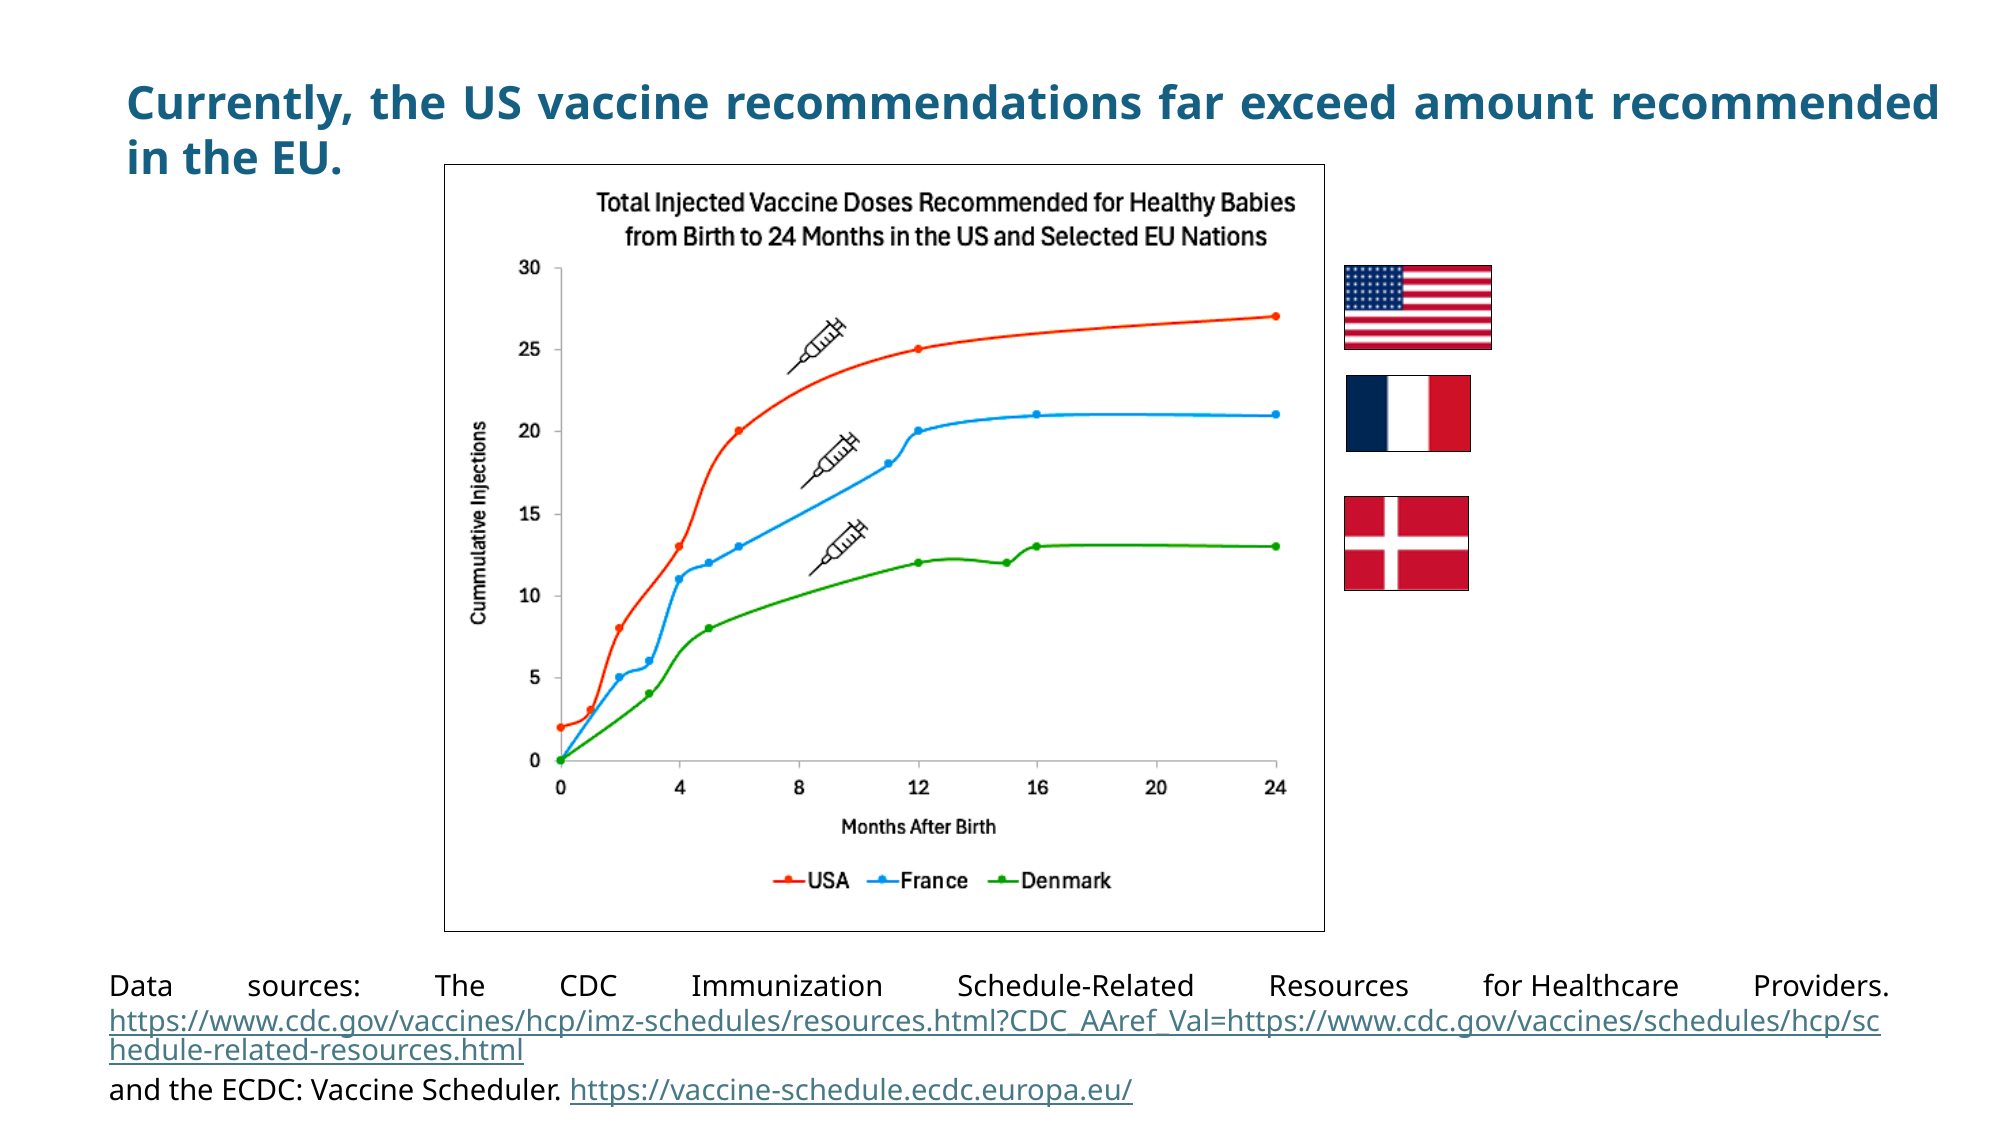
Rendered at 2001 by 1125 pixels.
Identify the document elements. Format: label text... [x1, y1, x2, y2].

picture [1345, 374, 1471, 453]
picture [443, 164, 1326, 933]
picture [1344, 264, 1492, 351]
picture [1344, 496, 1470, 592]
text_box Data sources: The CDC Immunization Schedule-Related Resources for Healthcare Providers. https://www.cdc.gov/vaccines/hcp/imz-schedules/resources.html?CDC_AAref_Val=https://www.cdc.gov/vaccines/schedules/hcp/schedule-related-resources.html and the ECDC: Vaccine Scheduler. https://vaccine-schedule.ecdc.europa.eu/ [94, 959, 1906, 1090]
text_box Currently, the US vaccine recommendations far exceed amount recommended in the EU. [111, 66, 1956, 191]
